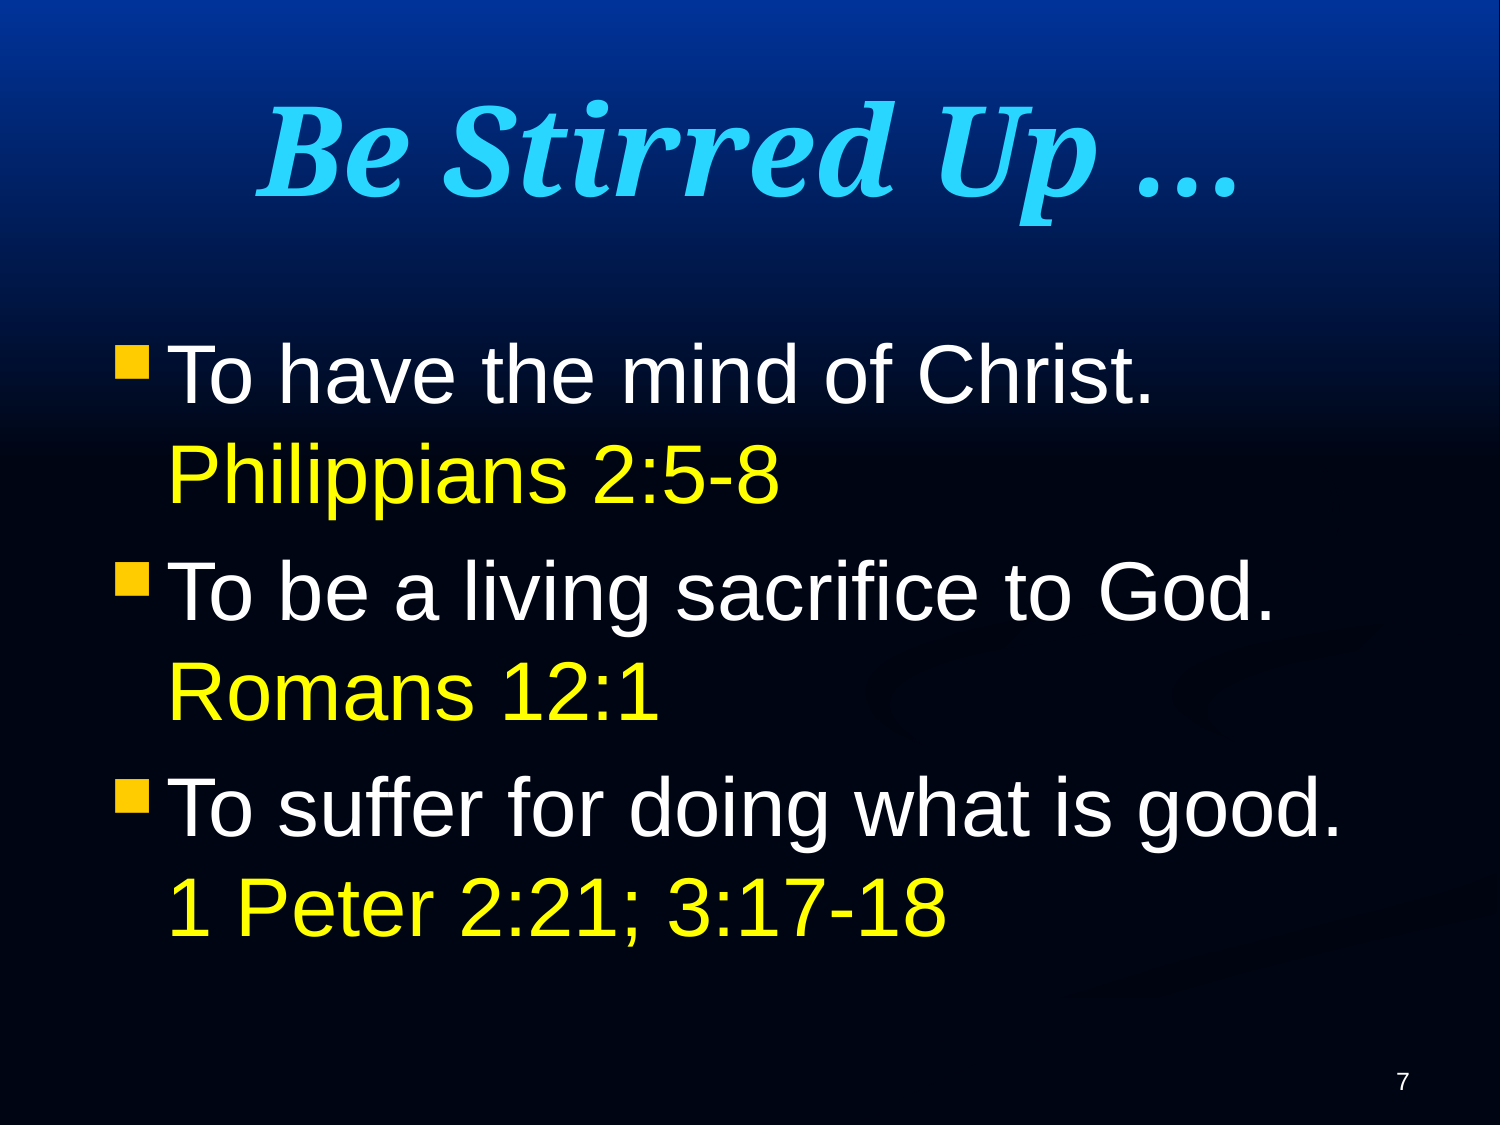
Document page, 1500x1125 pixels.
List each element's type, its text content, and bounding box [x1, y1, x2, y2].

slide_number 7 [1074, 1024, 1426, 1104]
list To have the mind of Christ. Philippians 2:5-8 To be a living sacrifice to God. Romans 12:1 To suffer for doing what is good. 1 Peter 2:21; 3:17-18 [95, 312, 1409, 966]
title Be Stirred Up … [31, 54, 1476, 258]
